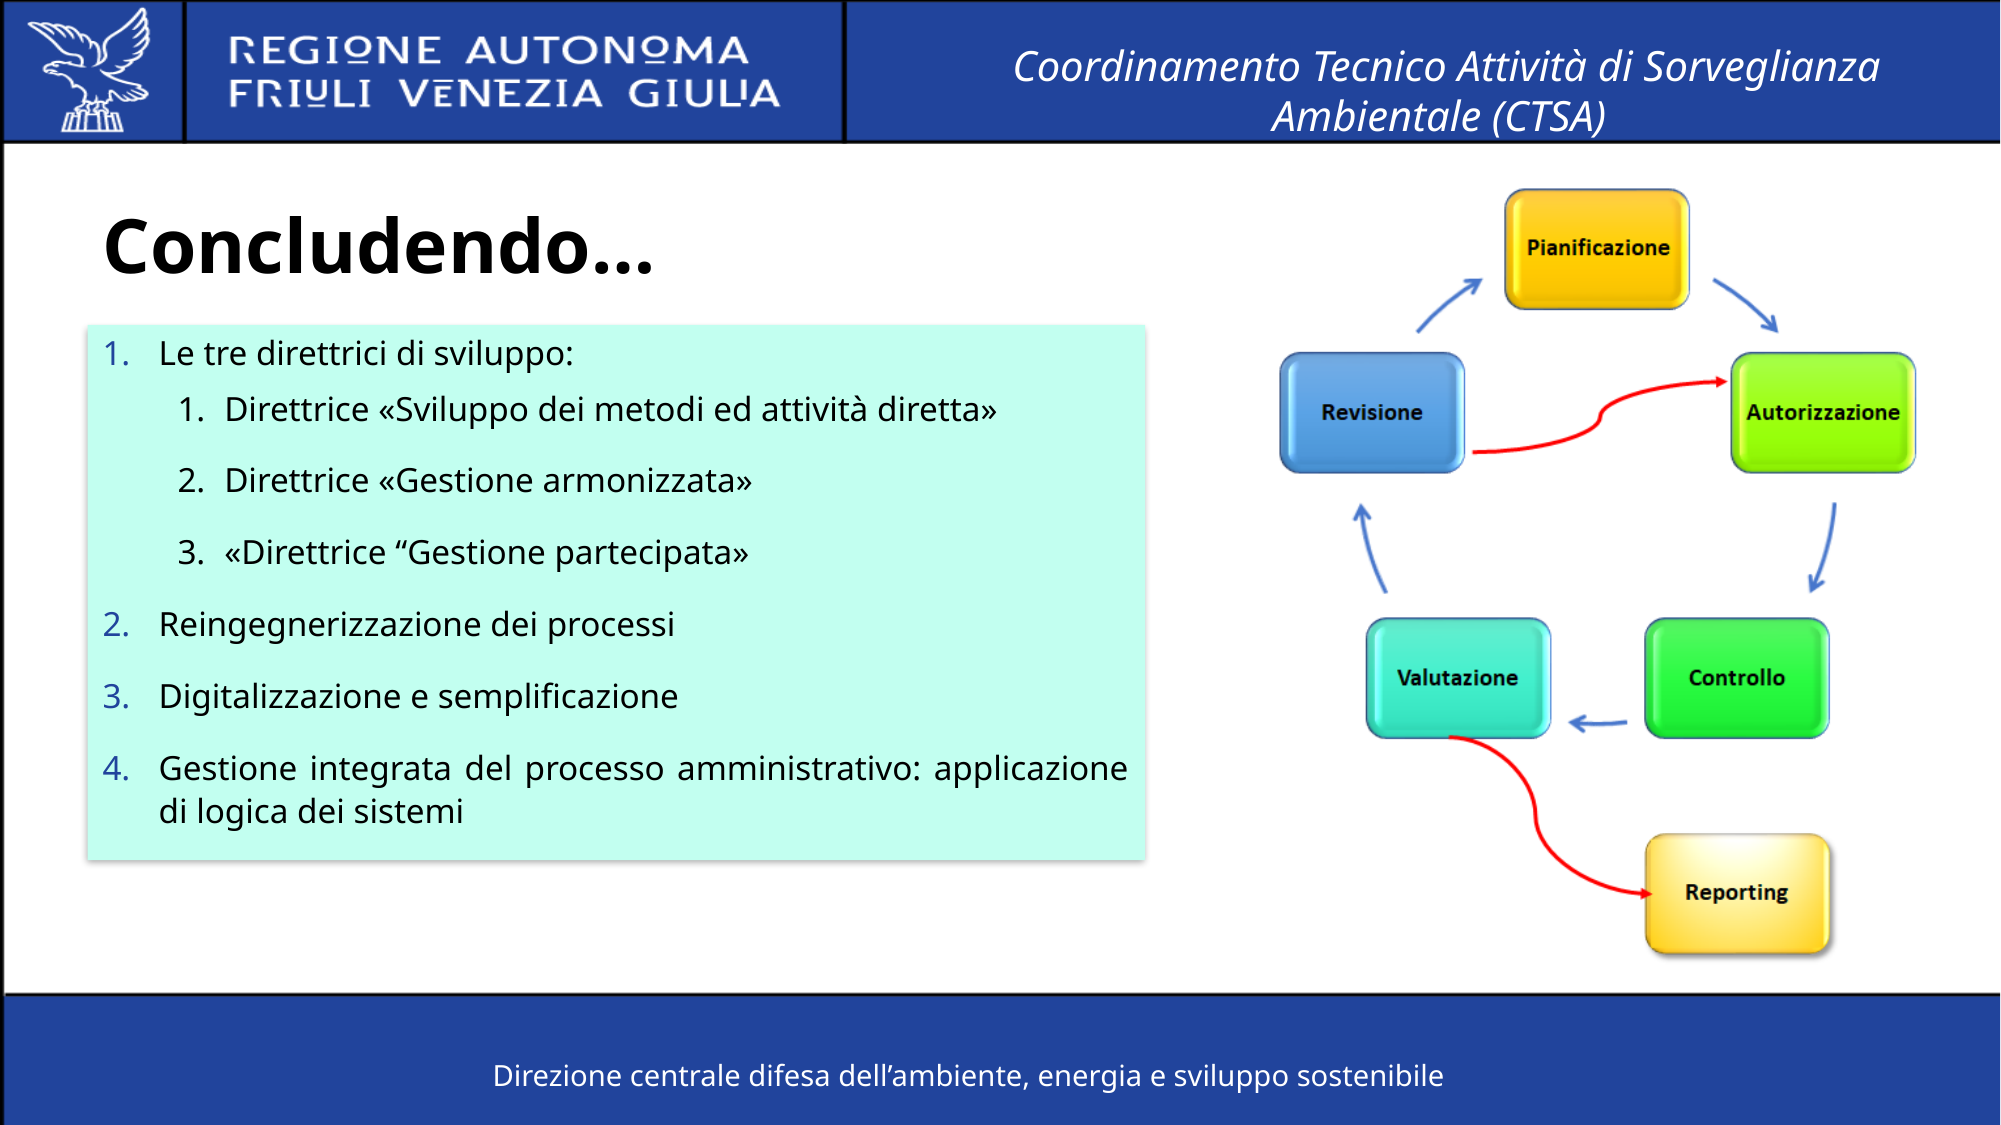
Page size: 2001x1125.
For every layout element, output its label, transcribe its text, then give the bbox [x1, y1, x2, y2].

text_box Direzione centrale difesa dell’ambiente, energia e sviluppo sostenibile [259, 1057, 1678, 1093]
title Concludendo… [87, 162, 783, 323]
text_box Coordinamento Tecnico Attività di Sorveglianza Ambientale (CTSA) [879, 32, 2000, 148]
text_box Le tre direttrici di sviluppo: Direttrice «Sviluppo dei metodi ed attività diretta» Direttrice «Gestione armonizzata» «Direttrice “Gestione partecipata» Reingegnerizzazione dei processi Digitalizzazione e semplificazione Gestione integrata del processo amministrativo: applicazione di logica dei sistemi [85, 323, 1147, 862]
picture [0, 0, 2001, 1125]
